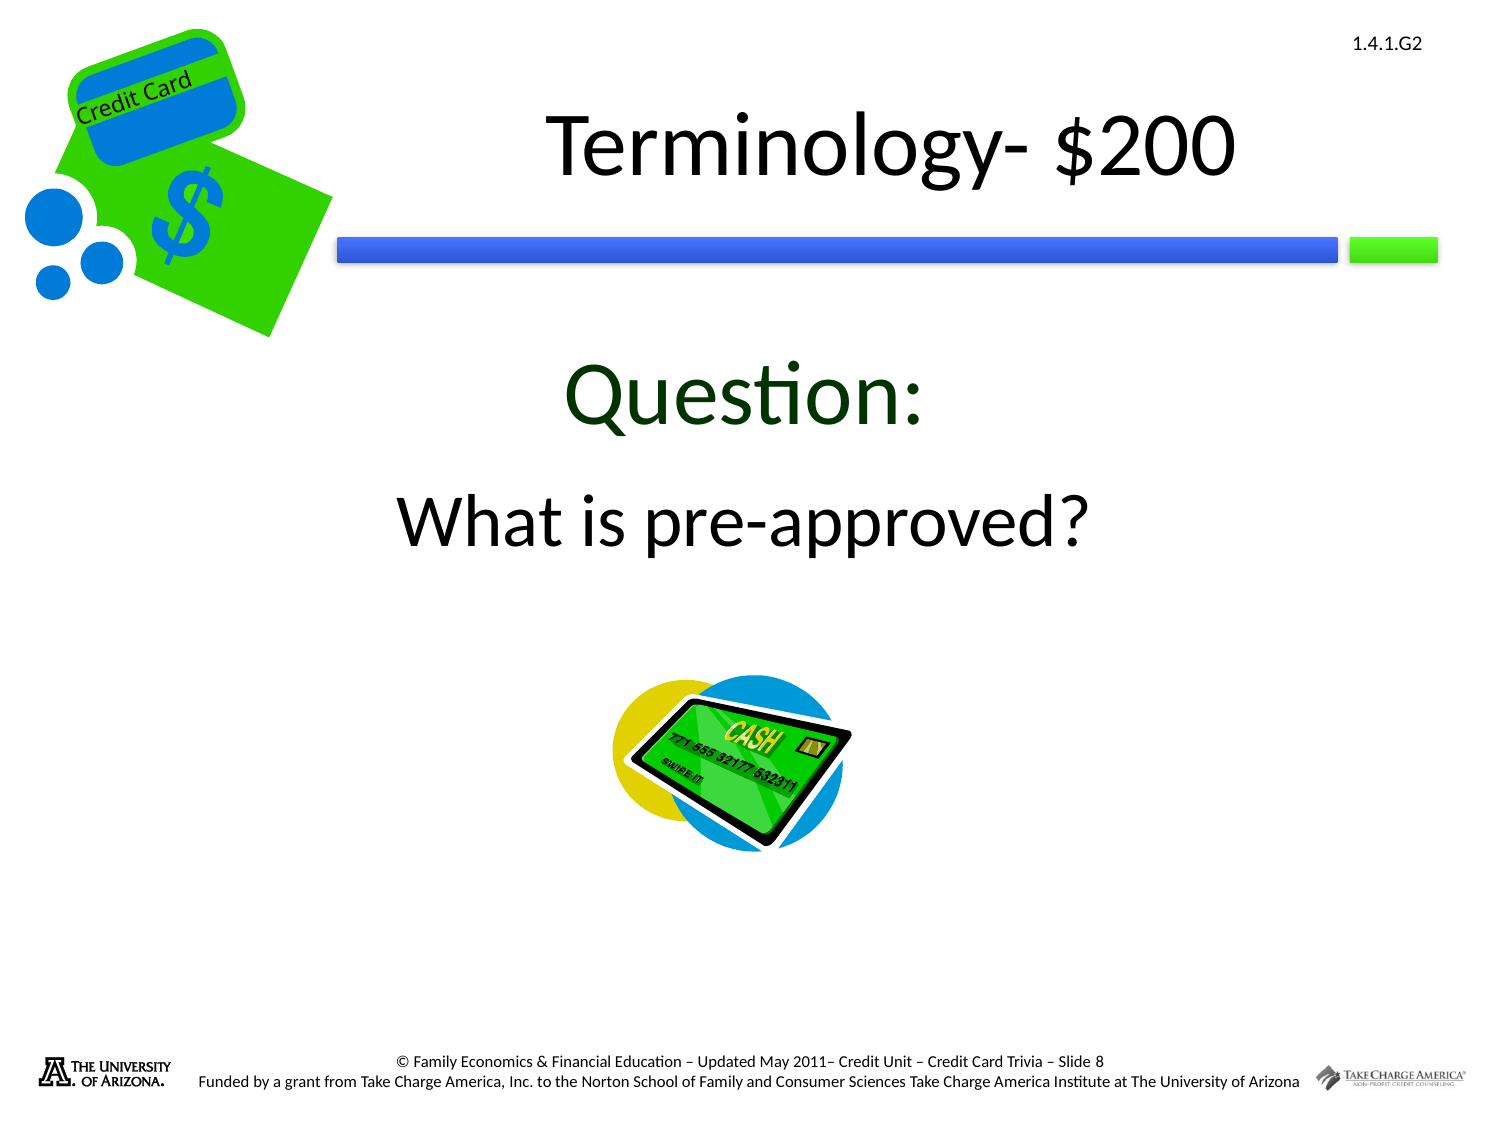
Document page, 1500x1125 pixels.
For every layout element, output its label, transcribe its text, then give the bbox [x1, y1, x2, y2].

list Question: What is pre-approved? [125, 324, 1365, 613]
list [612, 674, 863, 855]
title Terminology- $200 [337, 45, 1425, 233]
